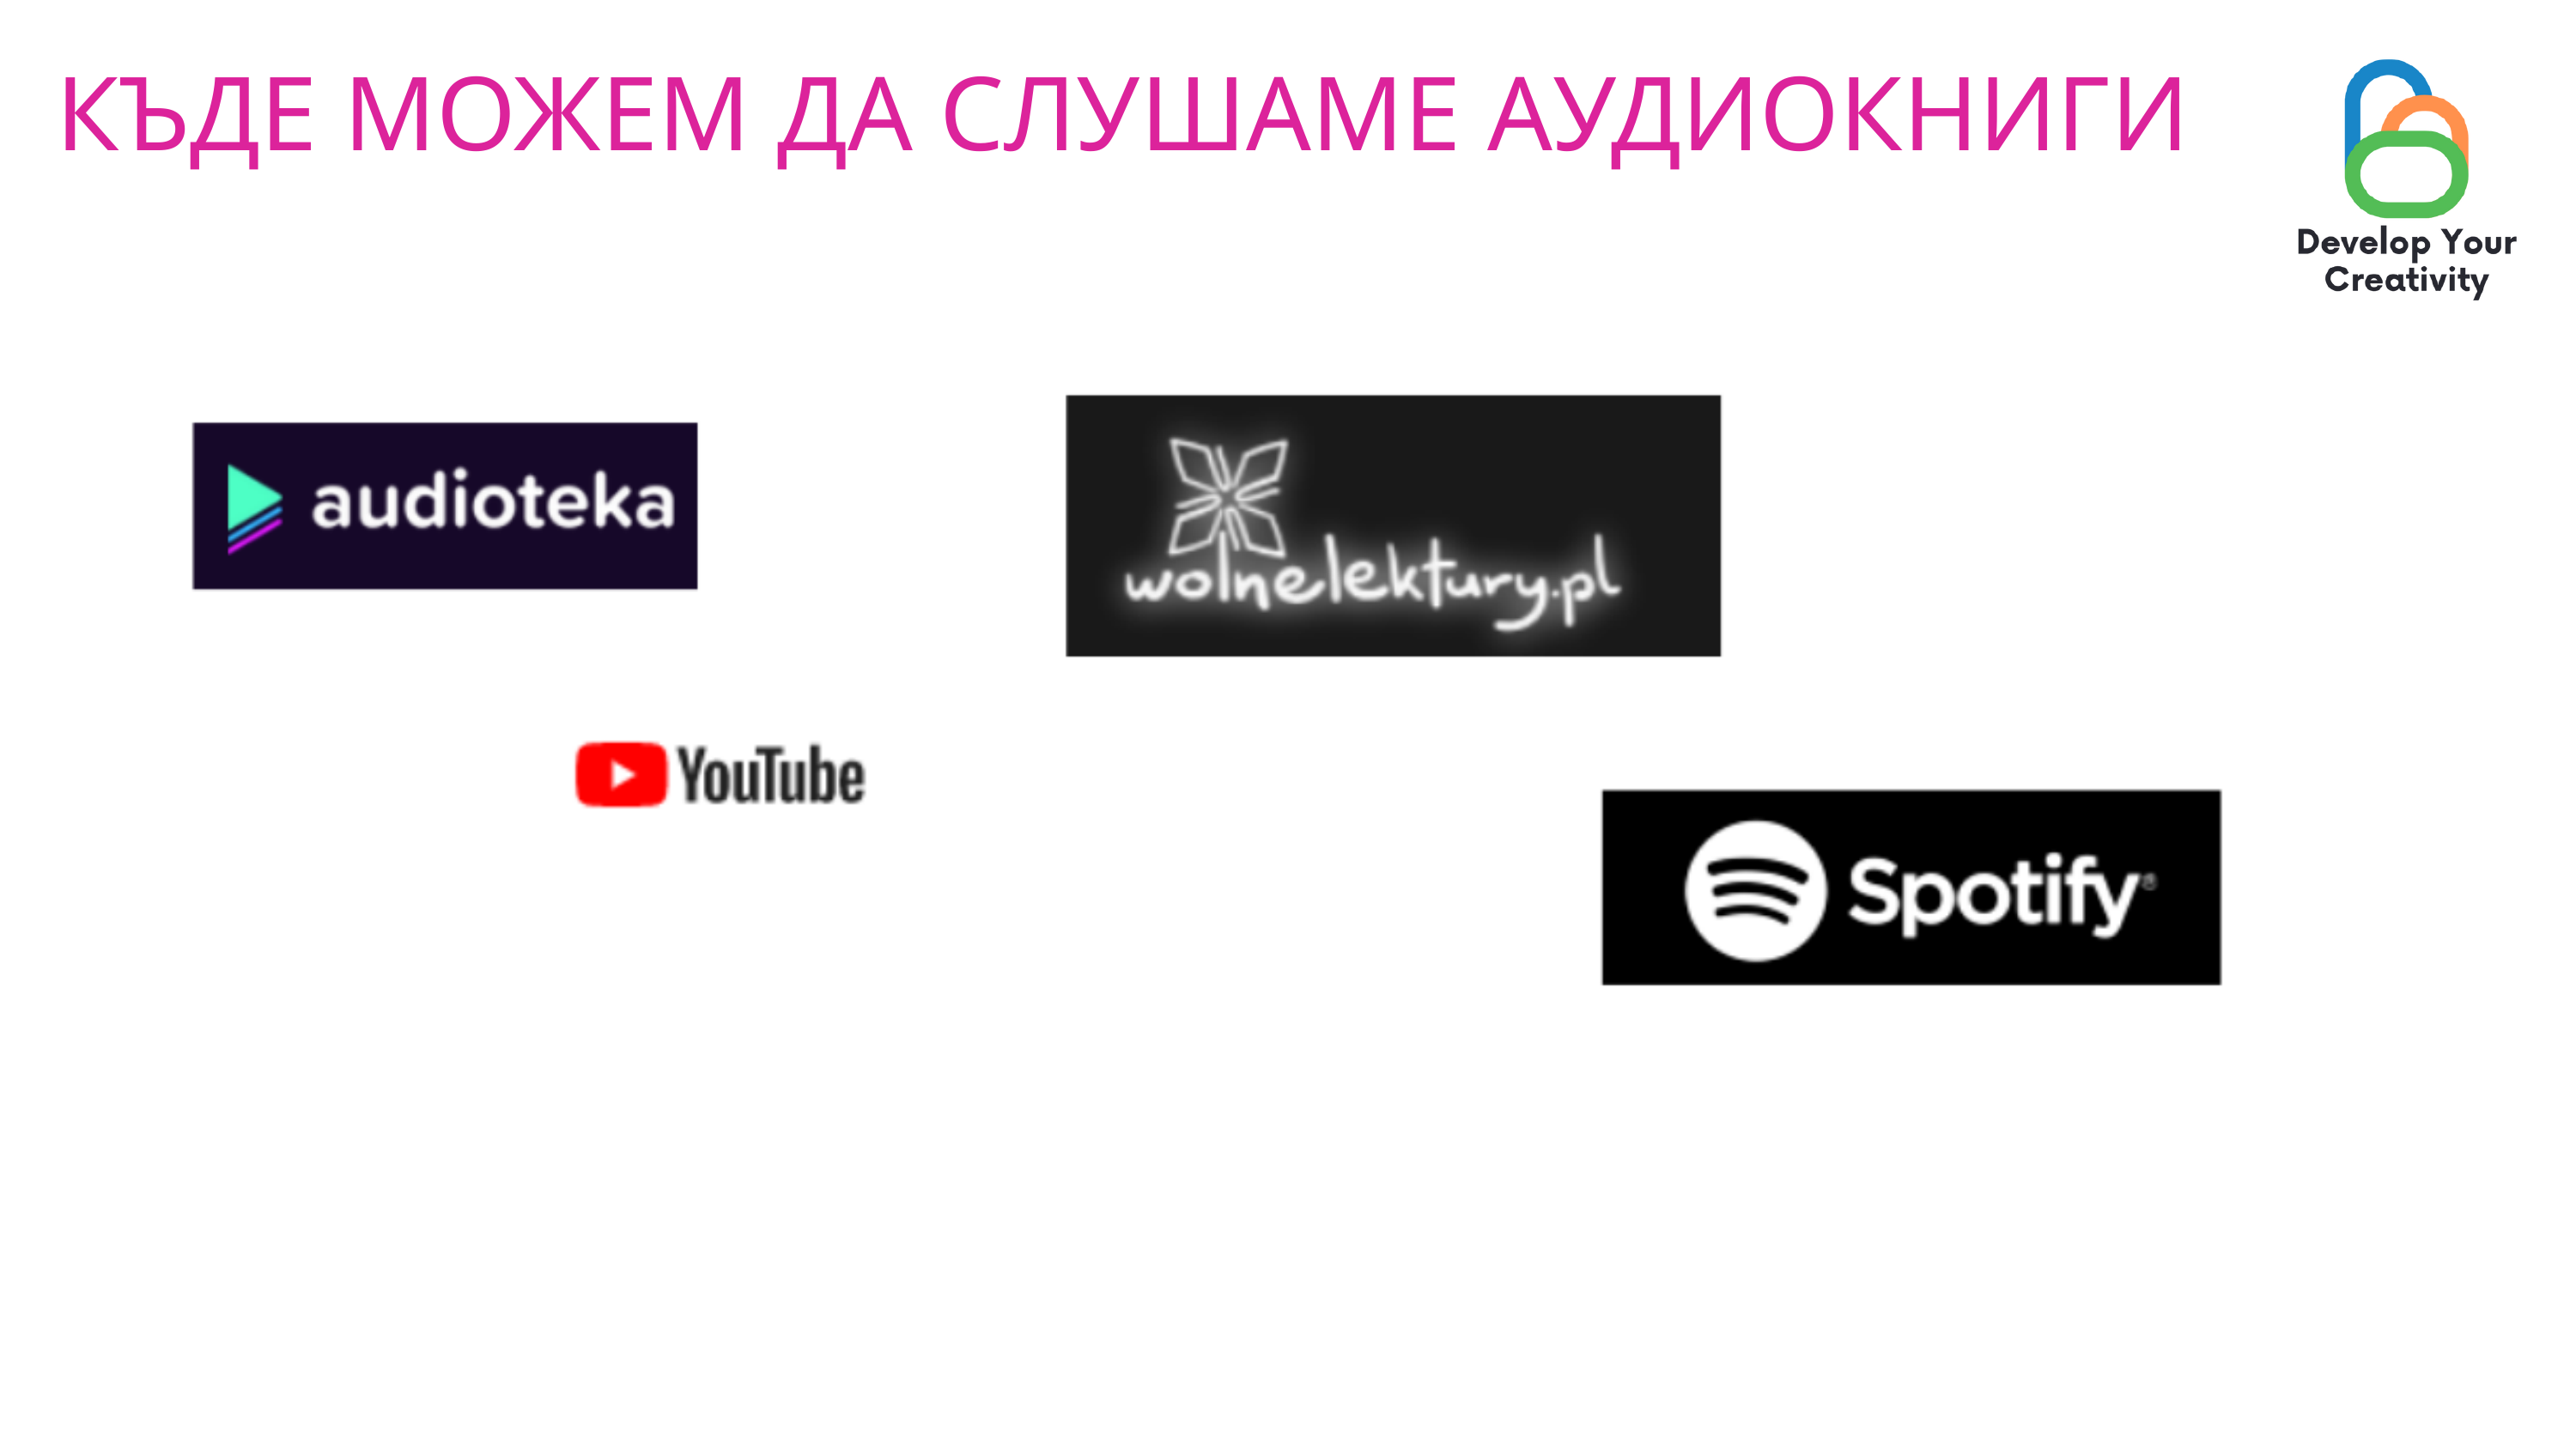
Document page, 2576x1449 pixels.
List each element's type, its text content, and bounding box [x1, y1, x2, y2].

text_box КЪДЕ МОЖЕМ ДА СЛУШАМЕ АУДИОКНИГИ [56, 58, 2178, 172]
text_box [111, 316, 2366, 1142]
text_box [2178, 0, 2576, 397]
